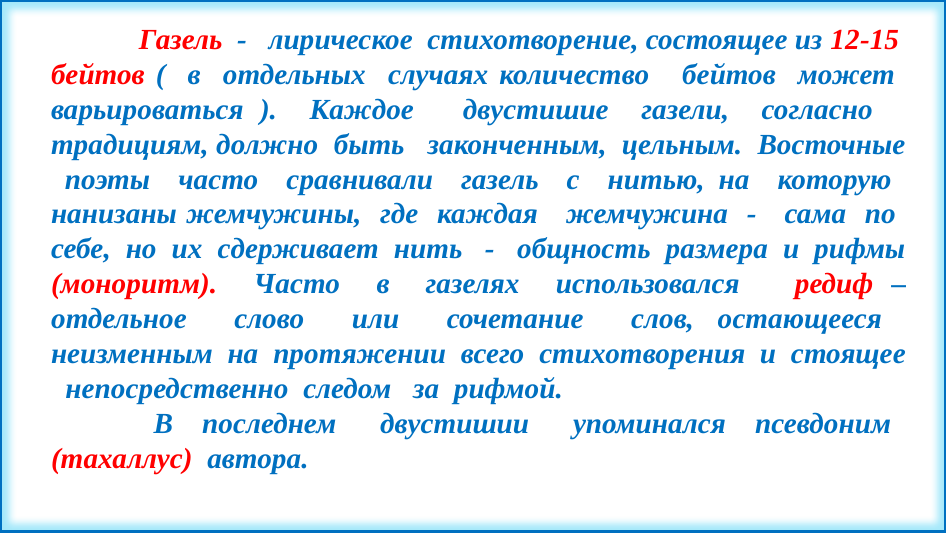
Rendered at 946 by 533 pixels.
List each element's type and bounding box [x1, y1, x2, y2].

text_box [0, 0, 946, 533]
